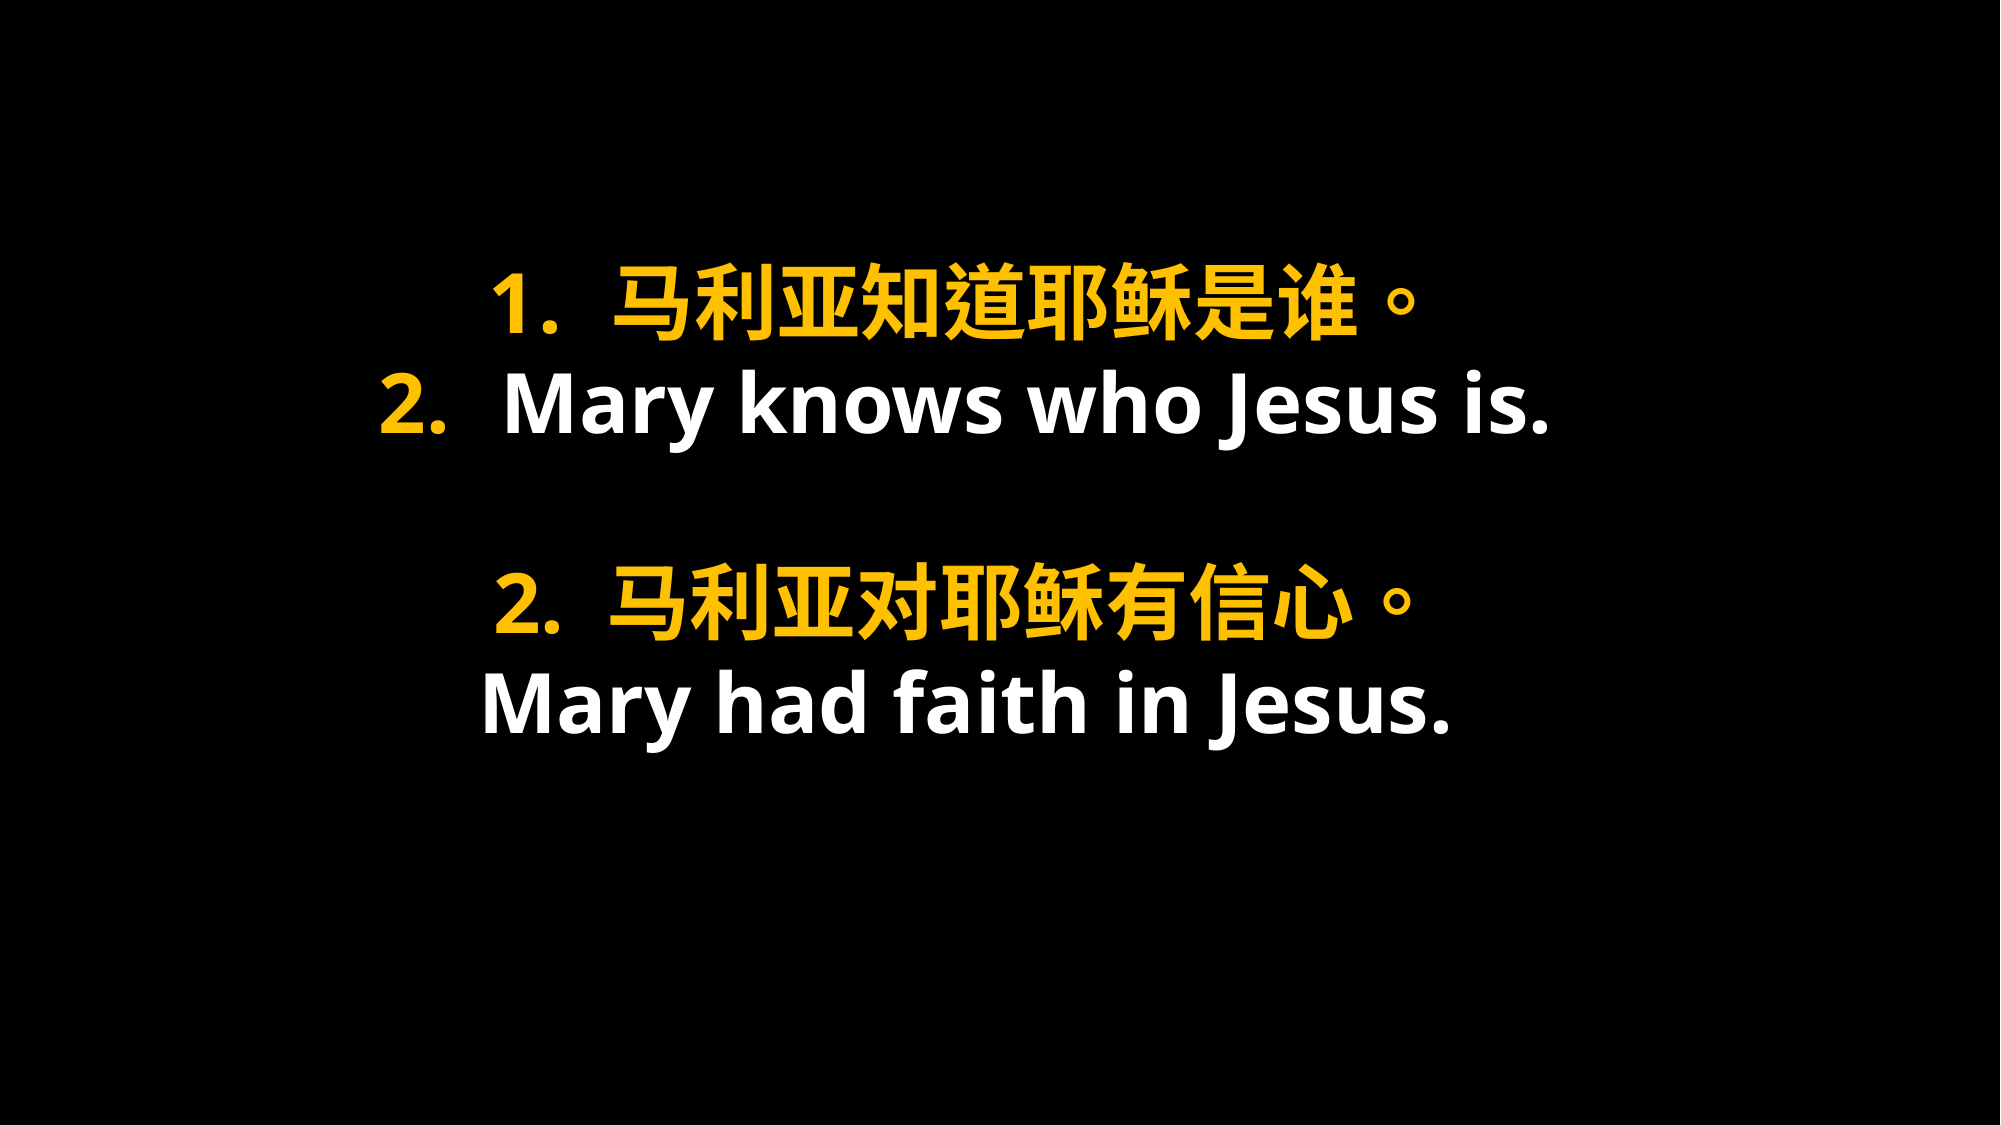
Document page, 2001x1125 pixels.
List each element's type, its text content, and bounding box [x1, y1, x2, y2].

text_box 马利亚知道耶稣是谁。 Mary knows who Jesus is. 2. 马利亚对耶稣有信心。 Mary had faith in Jesus. [212, 242, 1720, 758]
